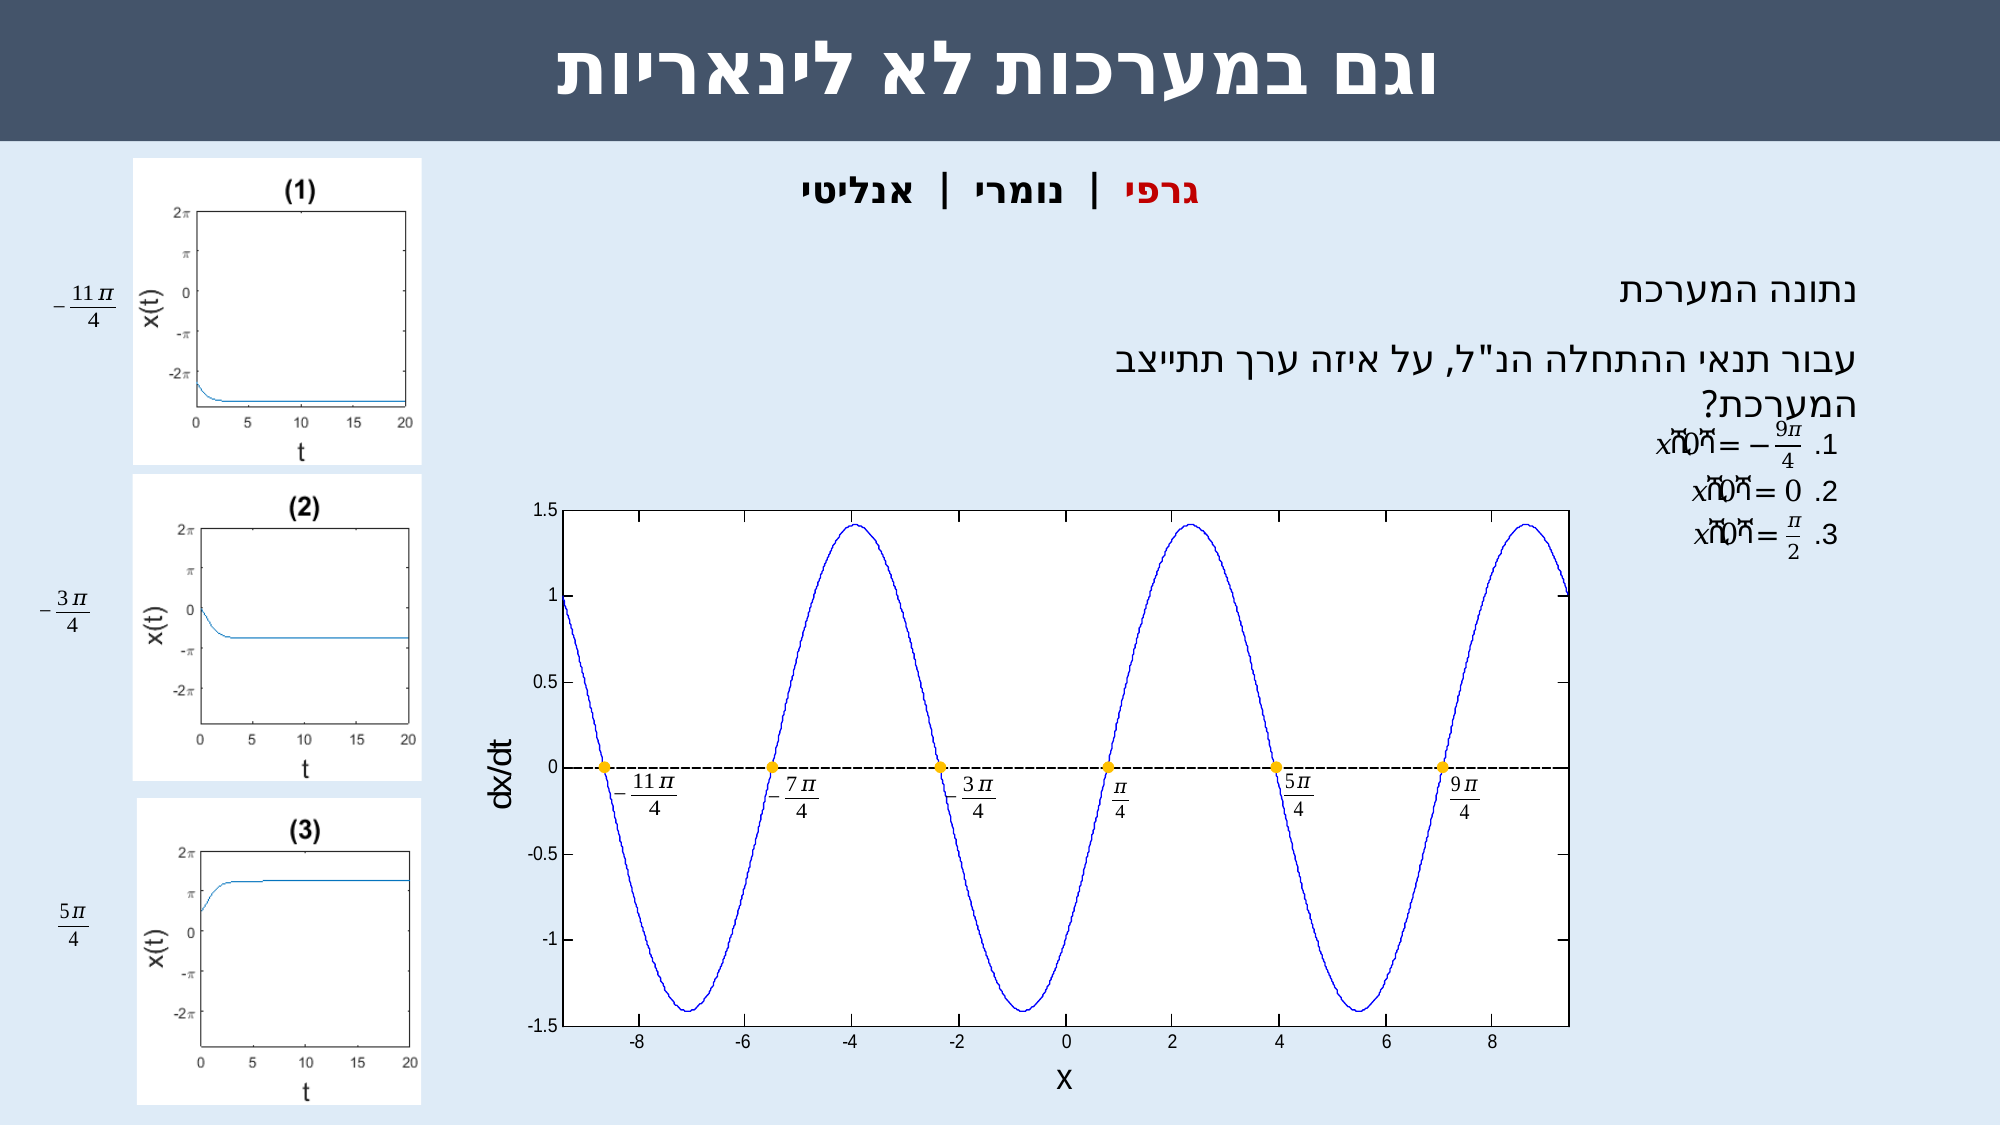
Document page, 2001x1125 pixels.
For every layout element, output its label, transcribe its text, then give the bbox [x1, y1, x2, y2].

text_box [483, 495, 1578, 1102]
picture [132, 474, 422, 781]
picture [1638, 419, 1864, 586]
text_box גרפי | נומרי | אנליטי [785, 158, 1214, 219]
picture [136, 798, 422, 1105]
list וגם במערכות לא לינאריות [0, 0, 2000, 142]
picture [133, 158, 422, 465]
